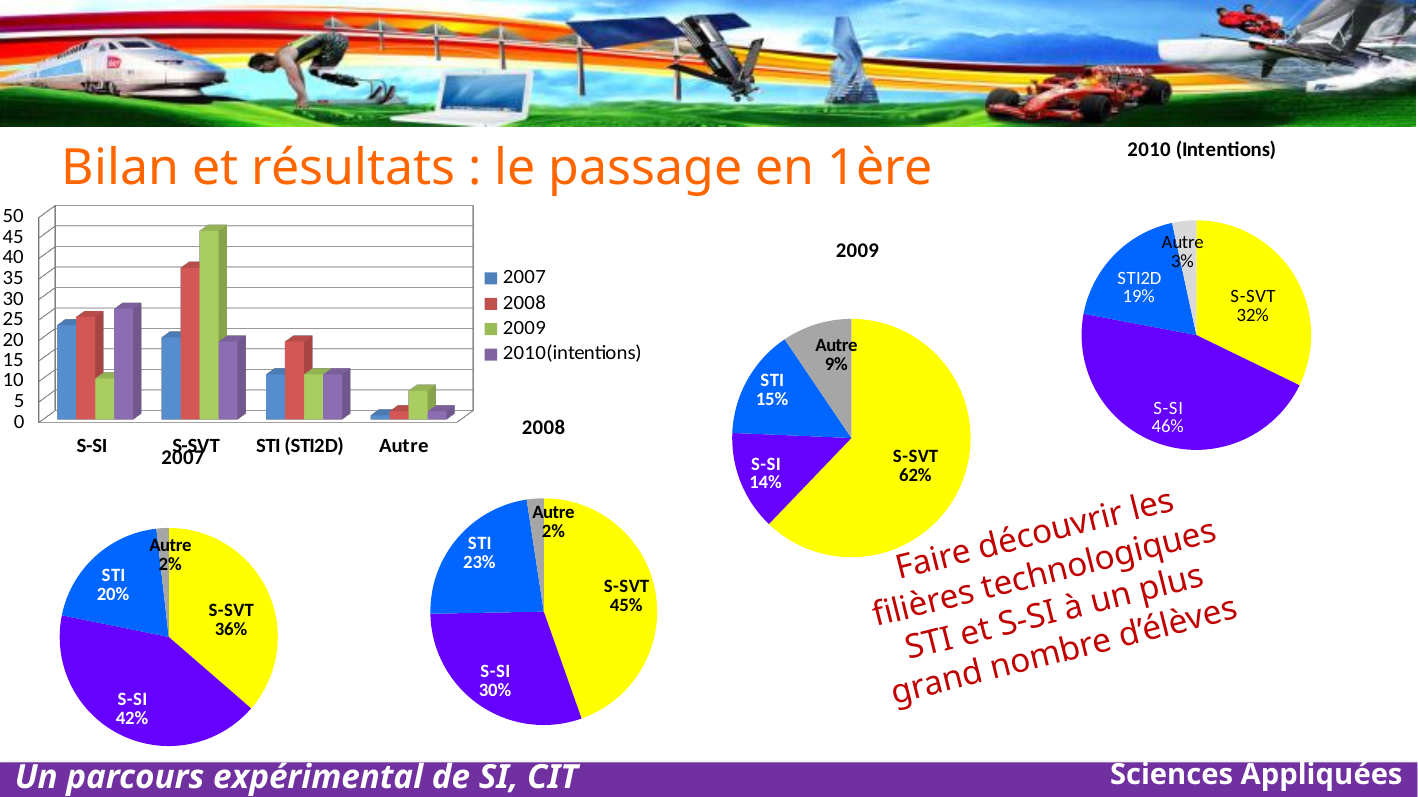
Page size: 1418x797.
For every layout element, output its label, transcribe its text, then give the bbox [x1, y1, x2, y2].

chart [0, 119, 1406, 753]
text_box Bilan et résultats : le passage en 1ère [46, 136, 949, 202]
picture [0, 0, 1417, 127]
text_box Faire découvrir les filières technologiques STI et S-SI à un plus grand nombre d’élèves [839, 465, 1263, 724]
